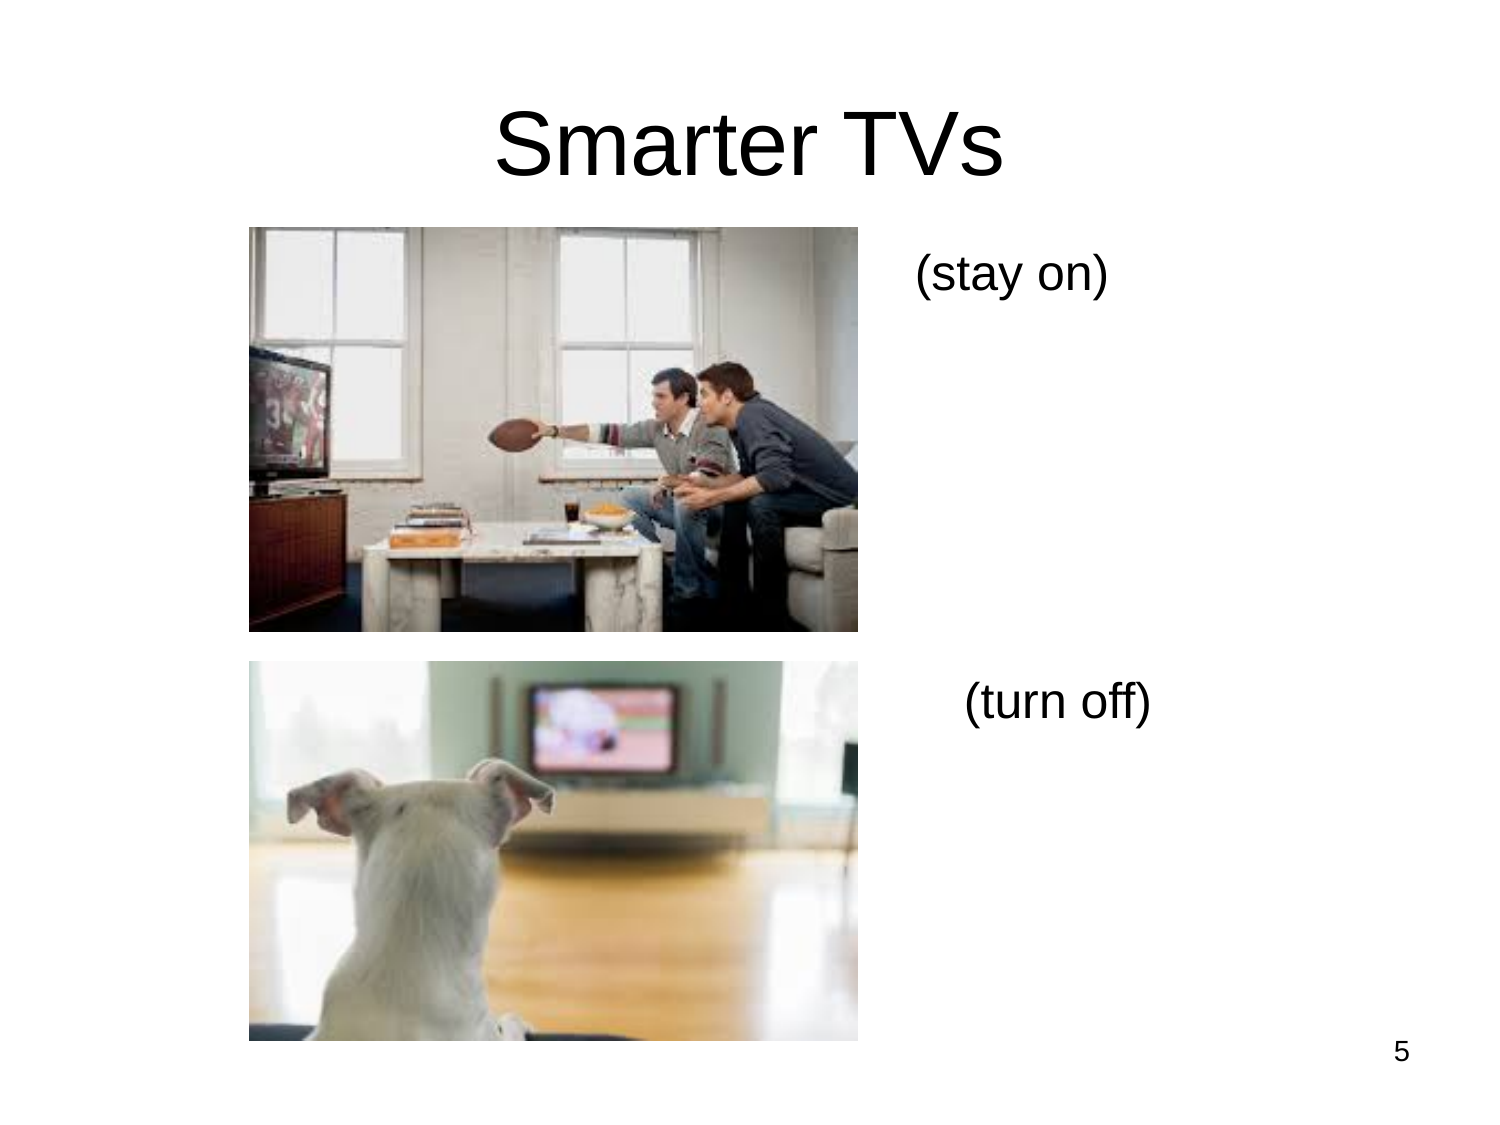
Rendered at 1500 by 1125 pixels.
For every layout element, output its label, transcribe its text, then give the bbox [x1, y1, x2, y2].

title Smarter TVs [75, 45, 1425, 233]
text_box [248, 226, 1212, 633]
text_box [248, 660, 1262, 1041]
slide_number 5 [1074, 1024, 1425, 1103]
